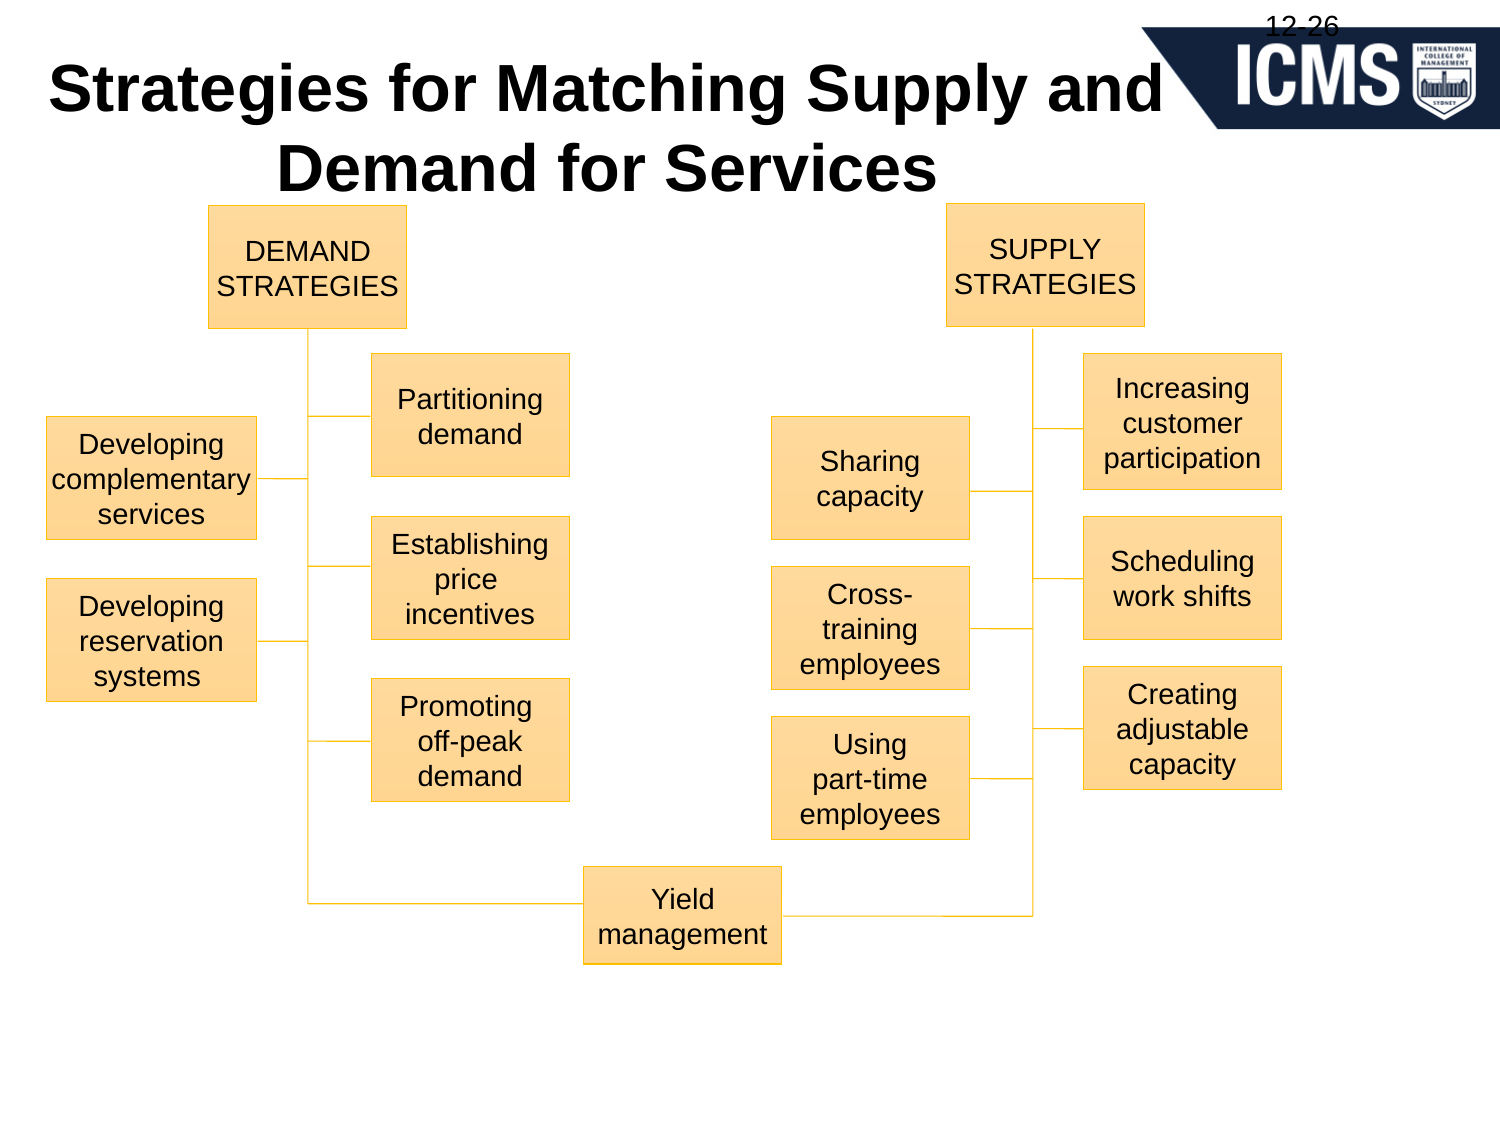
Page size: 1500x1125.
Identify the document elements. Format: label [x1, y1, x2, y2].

text_box [46, 203, 1282, 965]
picture [0, 0, 1500, 189]
